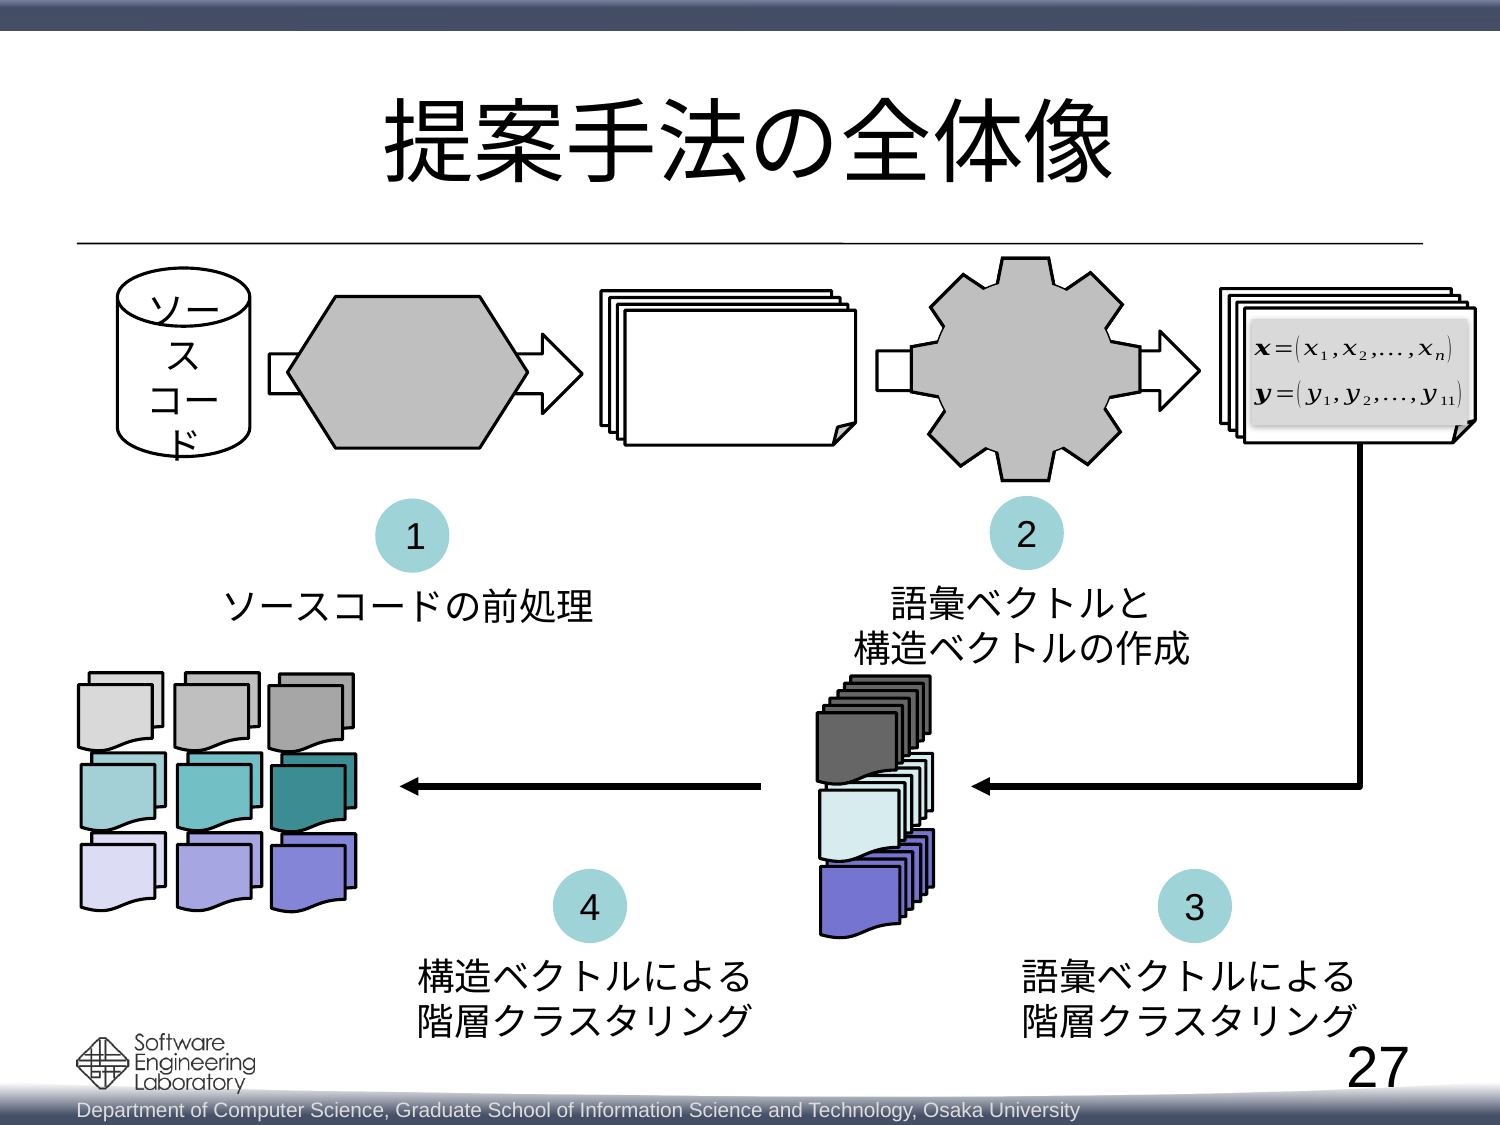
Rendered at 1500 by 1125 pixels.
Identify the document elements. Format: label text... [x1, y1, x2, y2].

text_box [76, 682, 155, 753]
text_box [820, 867, 934, 939]
text_box [172, 682, 251, 753]
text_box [847, 495, 988, 680]
text_box [874, 348, 905, 393]
text_box [279, 751, 358, 811]
text_box [89, 750, 168, 810]
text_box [1022, 868, 1359, 1053]
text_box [816, 675, 931, 785]
text_box [175, 762, 254, 833]
text_box [78, 842, 157, 913]
title 提案手法の全体像 [74, 44, 1424, 233]
text_box [89, 830, 168, 890]
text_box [993, 420, 1338, 810]
text_box [78, 762, 157, 833]
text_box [417, 868, 754, 1053]
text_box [819, 789, 933, 862]
text_box [185, 830, 264, 889]
text_box [269, 763, 348, 834]
text_box [185, 750, 264, 810]
picture [0, 0, 1500, 31]
text_box [279, 831, 358, 891]
text_box ソースコード [115, 265, 252, 459]
text_box [277, 671, 356, 731]
text_box [516, 332, 585, 416]
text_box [600, 290, 856, 446]
picture [0, 1033, 1500, 1125]
text_box [269, 843, 348, 914]
text_box [266, 683, 345, 754]
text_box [219, 498, 596, 637]
text_box [1146, 329, 1202, 413]
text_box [1220, 288, 1476, 418]
text_box [175, 842, 254, 913]
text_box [911, 257, 1140, 481]
text_box [87, 670, 166, 730]
text_box [183, 670, 262, 730]
text_box [285, 294, 530, 451]
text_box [1251, 318, 1474, 426]
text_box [1341, 431, 1476, 444]
text_box [267, 351, 299, 396]
slide_number 27 [1237, 1021, 1427, 1070]
